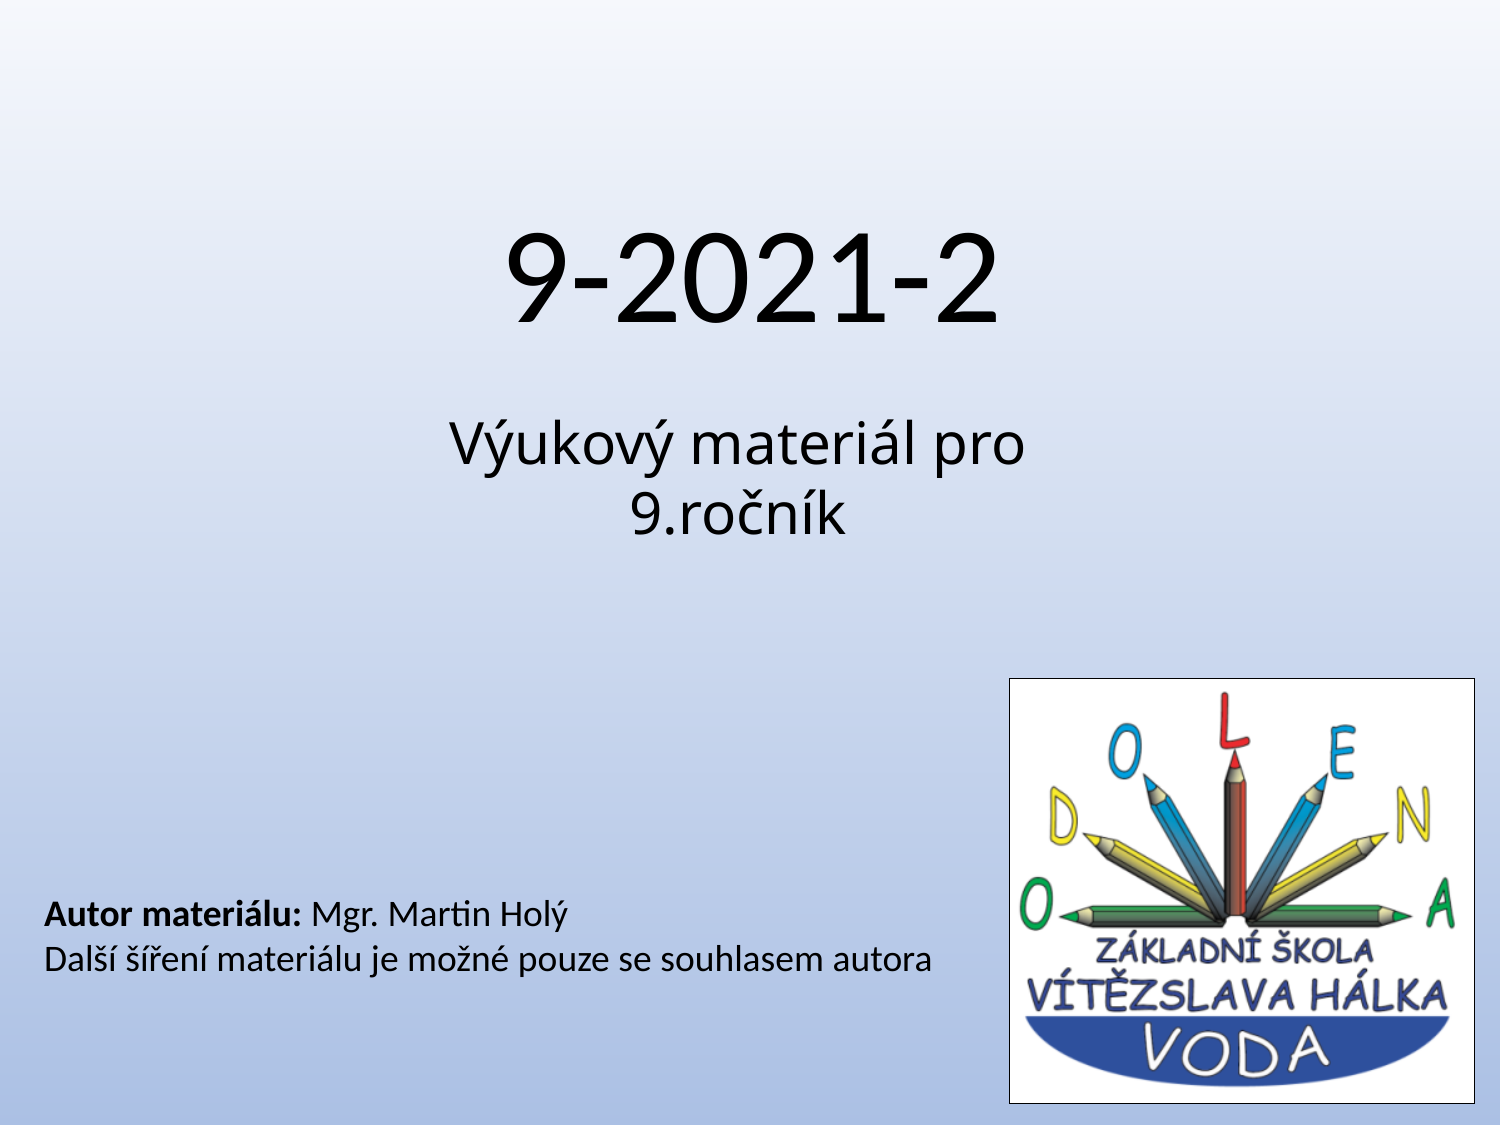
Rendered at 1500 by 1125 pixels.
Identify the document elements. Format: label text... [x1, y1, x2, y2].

picture [1009, 678, 1475, 1104]
text_box 9-2021-2 [386, 177, 1025, 358]
text_box Autor materiálu: Mgr. Martin Holý Další šíření materiálu je možné pouze se souhlasem autora [29, 881, 1009, 987]
text_box Výukový materiál pro 9.ročník [348, 399, 1128, 554]
